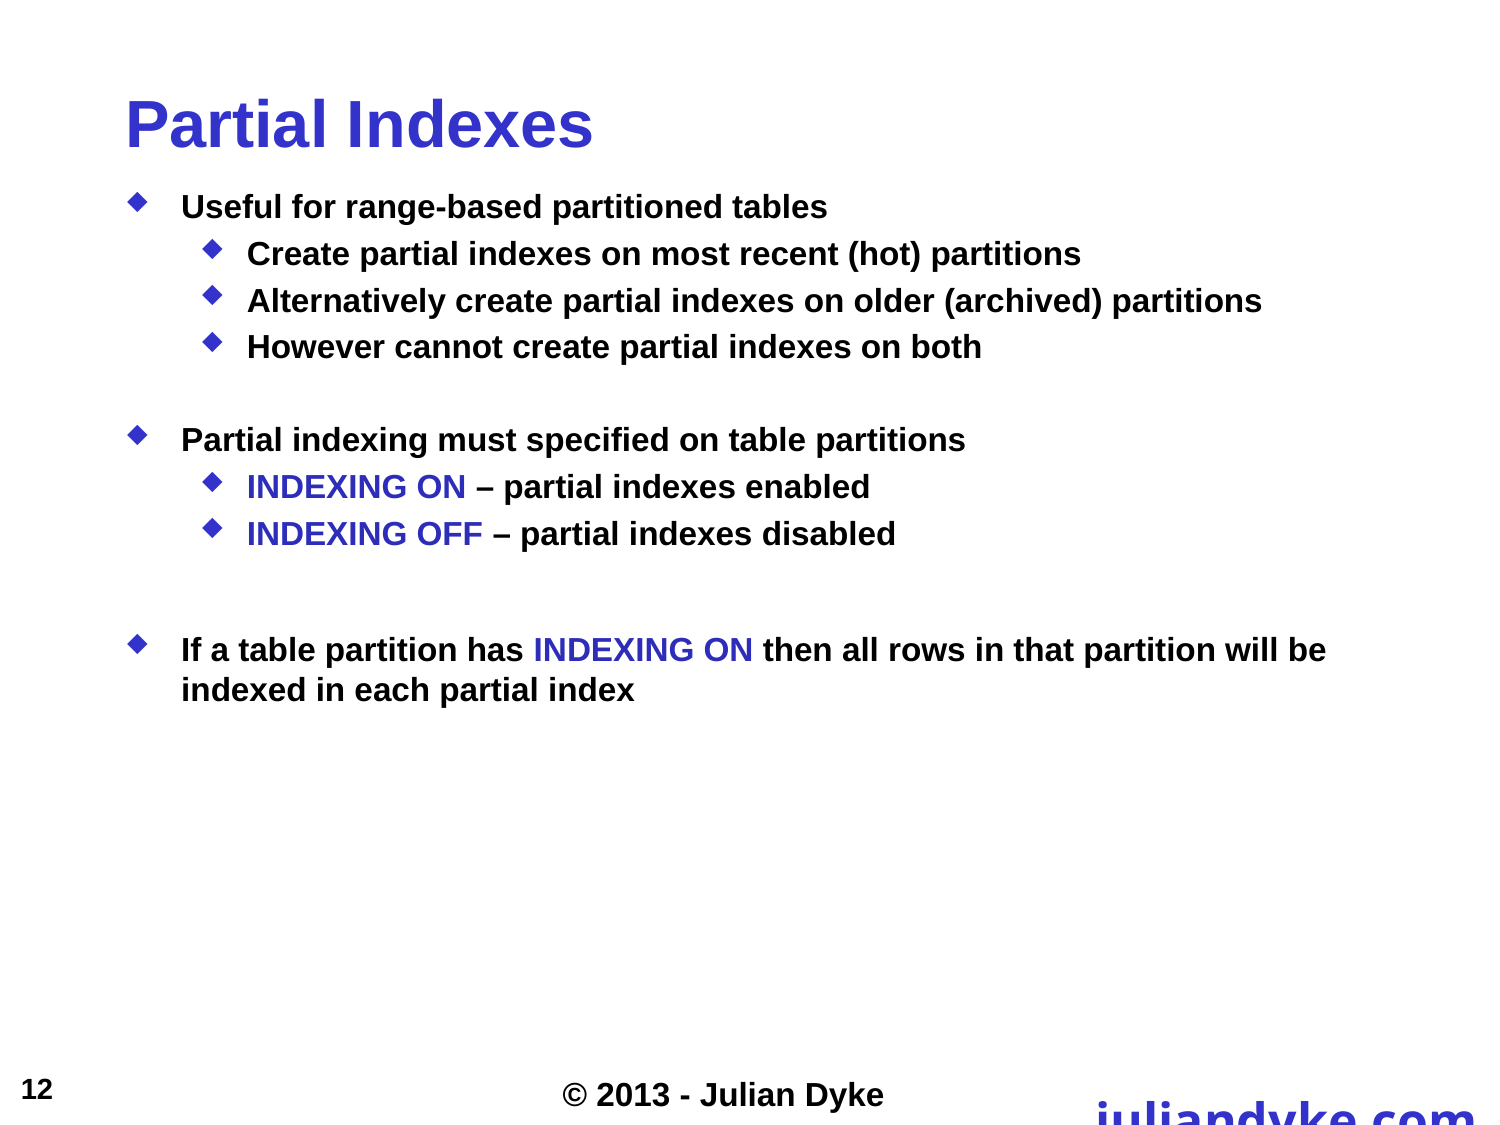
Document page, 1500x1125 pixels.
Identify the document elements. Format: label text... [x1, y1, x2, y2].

list Useful for range-based partitioned tables Create partial indexes on most recent (hot) partitions Alternatively create partial indexes on older (archived) partitions However cannot create partial indexes on both Partial indexing must specified on table partitions INDEXING ON – partial indexes enabled INDEXING OFF – partial indexes disabled If a table partition has INDEXING ON then all rows in that partition will be indexed in each partial index [125, 185, 1438, 1059]
title Partial Indexes [125, 12, 1438, 161]
